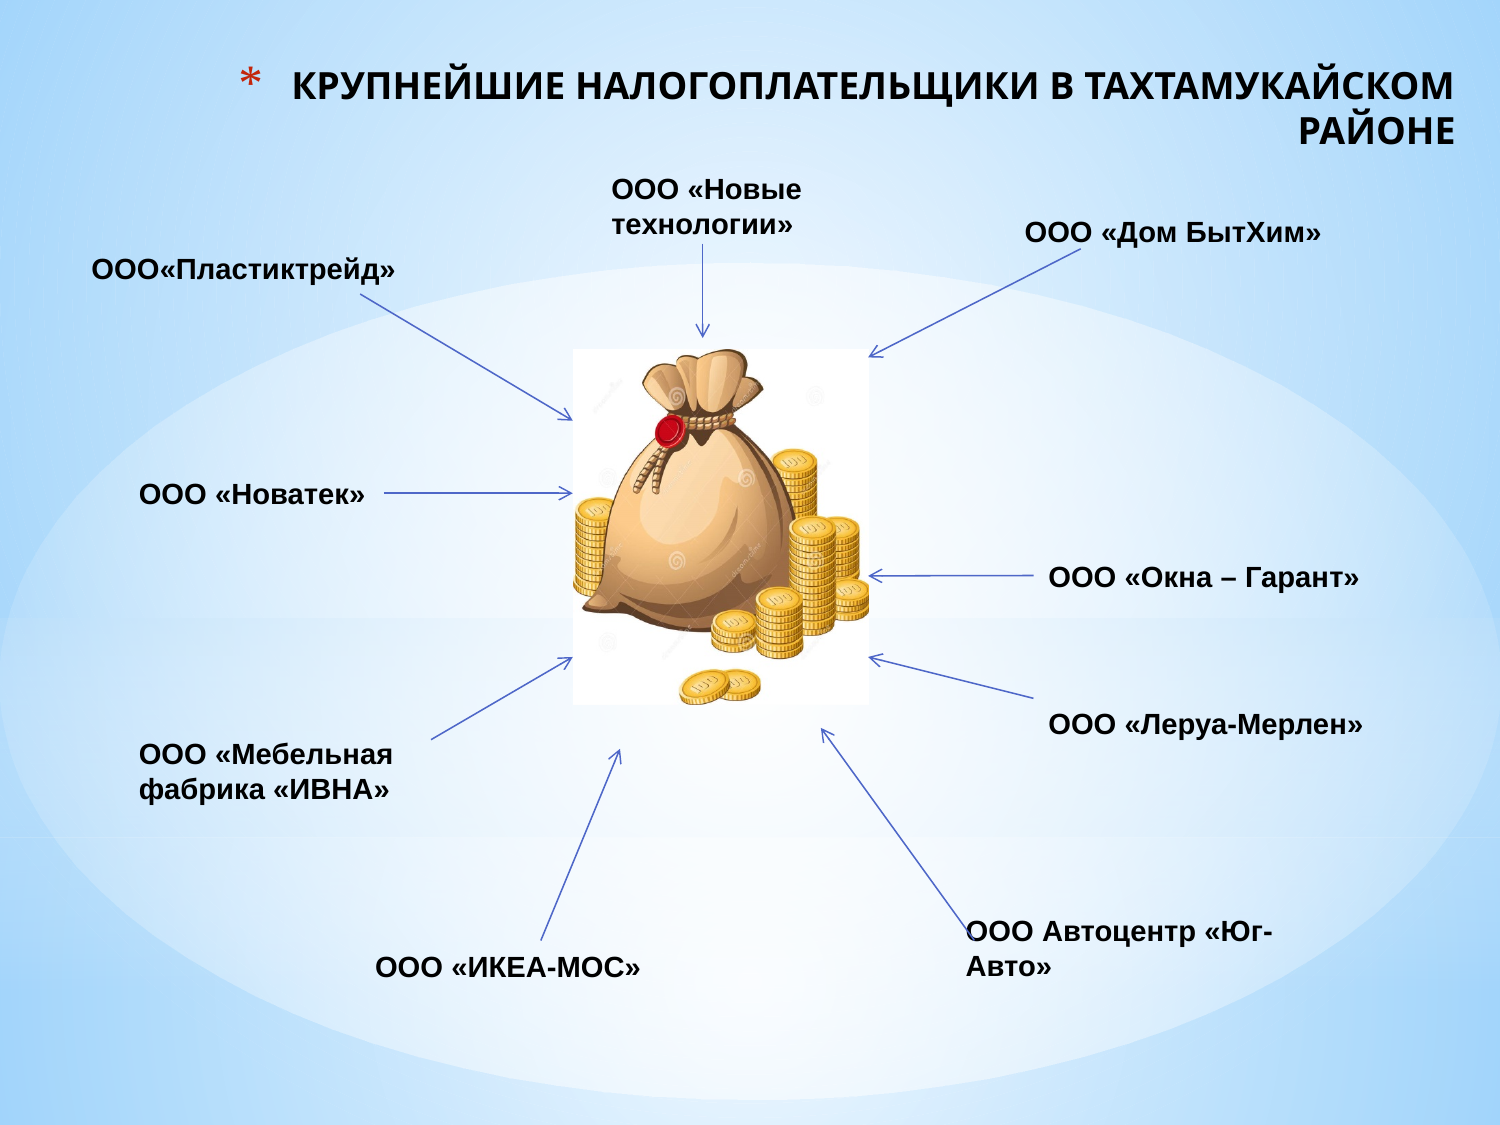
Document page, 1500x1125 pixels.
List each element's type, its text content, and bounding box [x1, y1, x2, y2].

text_box ООО «Мебельная фабрика «ИВНА» [123, 727, 432, 813]
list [572, 349, 869, 705]
text_box ООО«Пластиктрейд» [76, 243, 432, 294]
title КРУПНЕЙШИЕ НАЛОГОПЛАТЕЛЬЩИКИ В ТАХТАМУКАЙСКОМ РАЙОНЕ [64, 54, 1471, 188]
text_box ООО «Новатек» [123, 467, 408, 518]
text_box ООО Автоцентр «Юг-Авто» [950, 905, 1353, 990]
text_box ООО «Леруа-Мерлен» [1033, 698, 1412, 748]
text_box ООО «Дом БытХим» [1009, 205, 1412, 256]
table_cell 22 [385, 494, 408, 499]
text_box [540, 748, 621, 941]
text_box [867, 248, 1081, 358]
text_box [820, 727, 975, 941]
text_box ООО «Окна – Гарант» [1033, 550, 1412, 601]
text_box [867, 656, 1034, 699]
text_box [359, 293, 573, 421]
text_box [430, 656, 573, 740]
text_box ООО «Новые технологии» [596, 162, 847, 248]
text_box ООО «ИКЕА-МОС» [360, 940, 722, 991]
